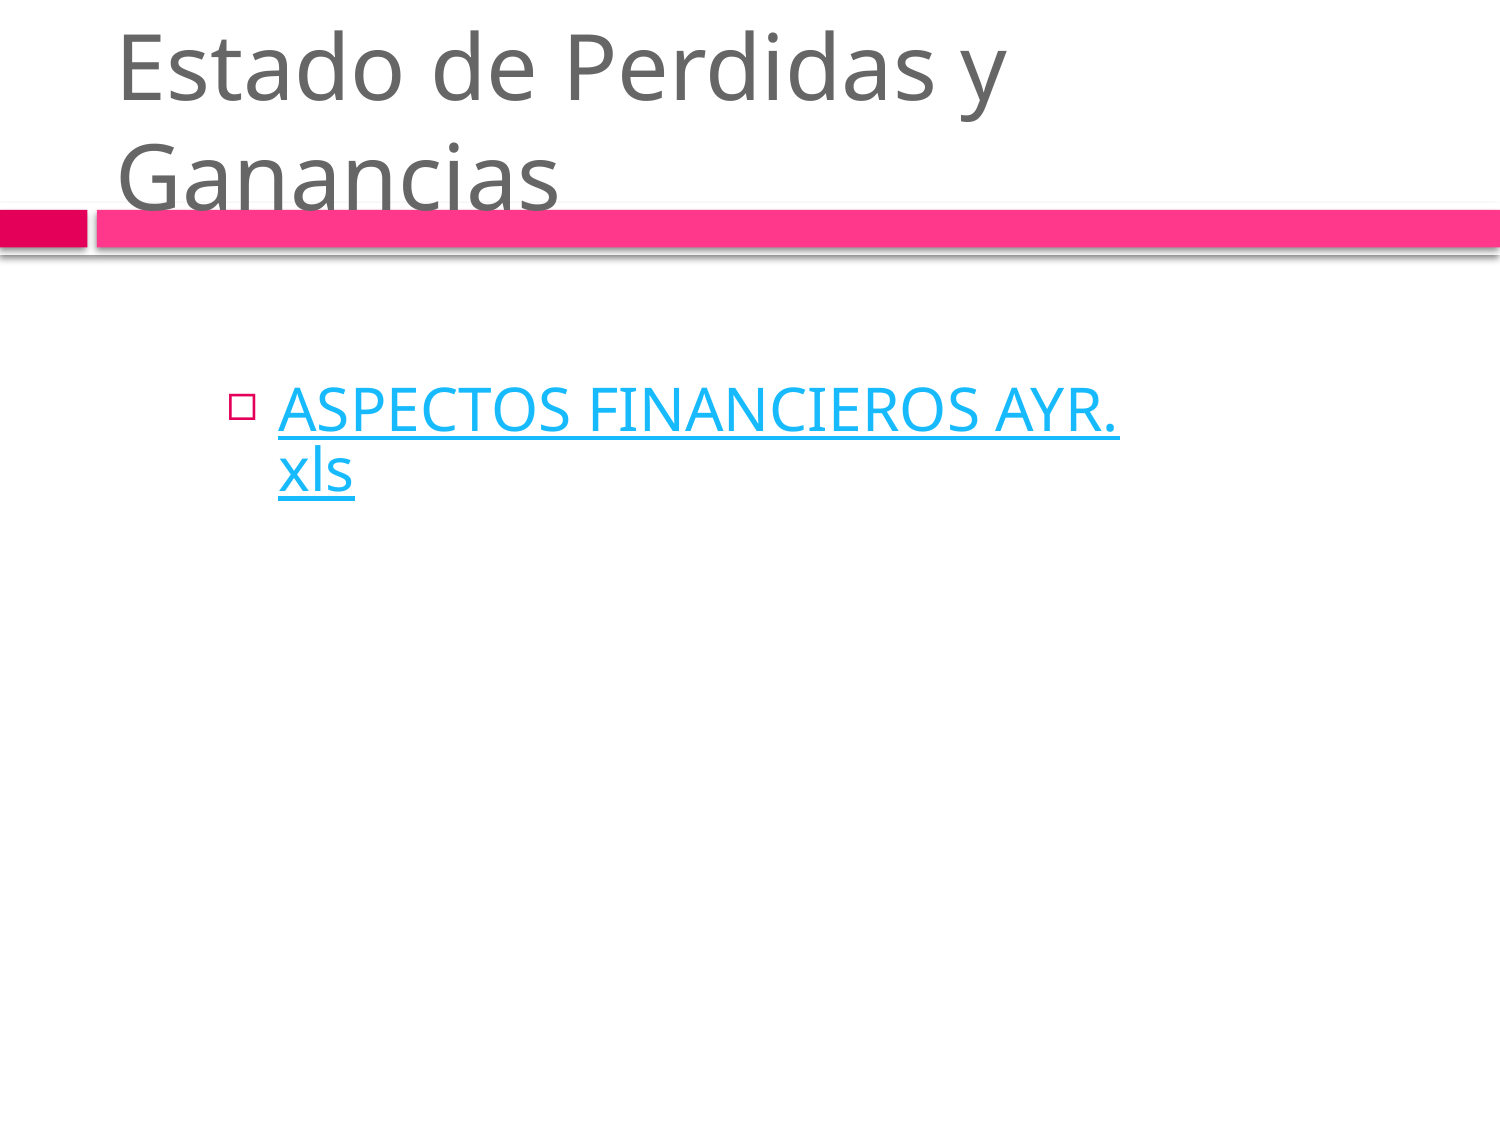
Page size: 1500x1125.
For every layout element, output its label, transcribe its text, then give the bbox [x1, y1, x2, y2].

list ASPECTOS FINANCIEROS AYR.xls [210, 363, 1154, 488]
title Estado de Perdidas y Ganancias [100, 37, 1439, 201]
